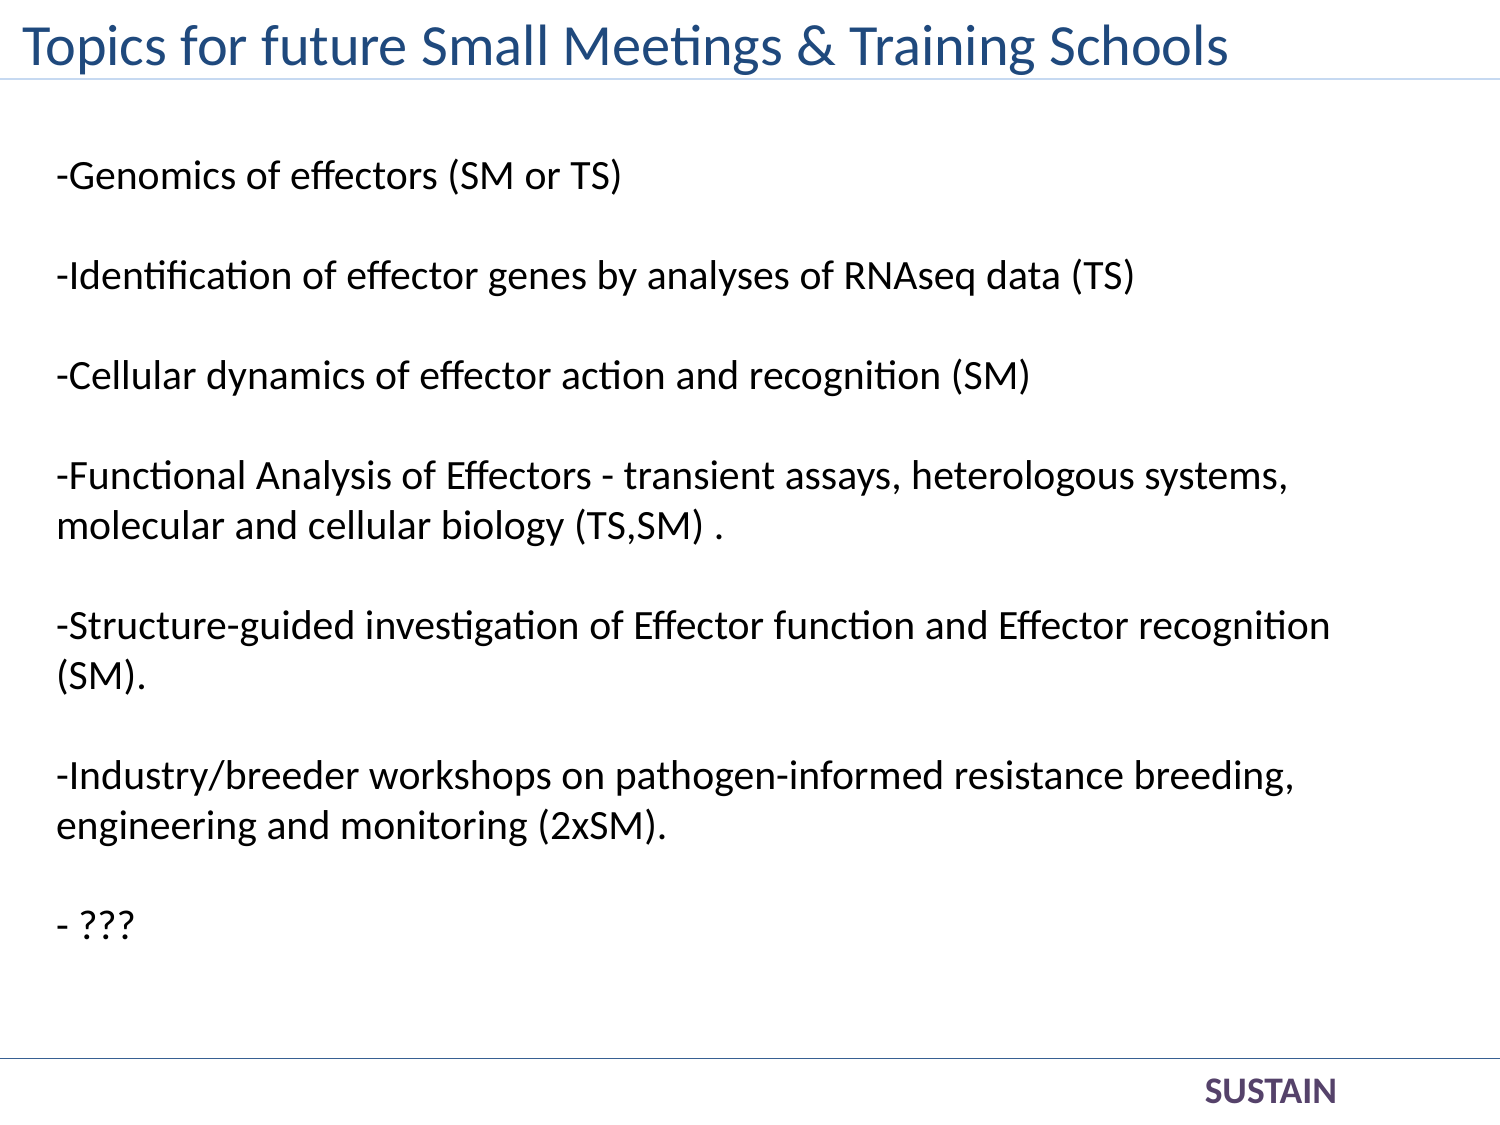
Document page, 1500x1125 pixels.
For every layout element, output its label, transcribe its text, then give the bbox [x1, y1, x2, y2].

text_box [0, 0, 1500, 157]
footer SUSTAIN [1033, 1066, 1500, 1119]
text_box -Genomics of effectors (SM or TS) -Identification of effector genes by analyses of RNAseq data (TS) -Cellular dynamics of effector action and recognition (SM) -Functional Analysis of Effectors - transient assays, heterologous systems, molecular and cellular biology (TS,SM) . -Structure-guided investigation of Effector function and Effector recognition (SM). -Industry/breeder workshops on pathogen-informed resistance breeding, engineering and monitoring (2xSM). - ??? [41, 168, 1436, 956]
